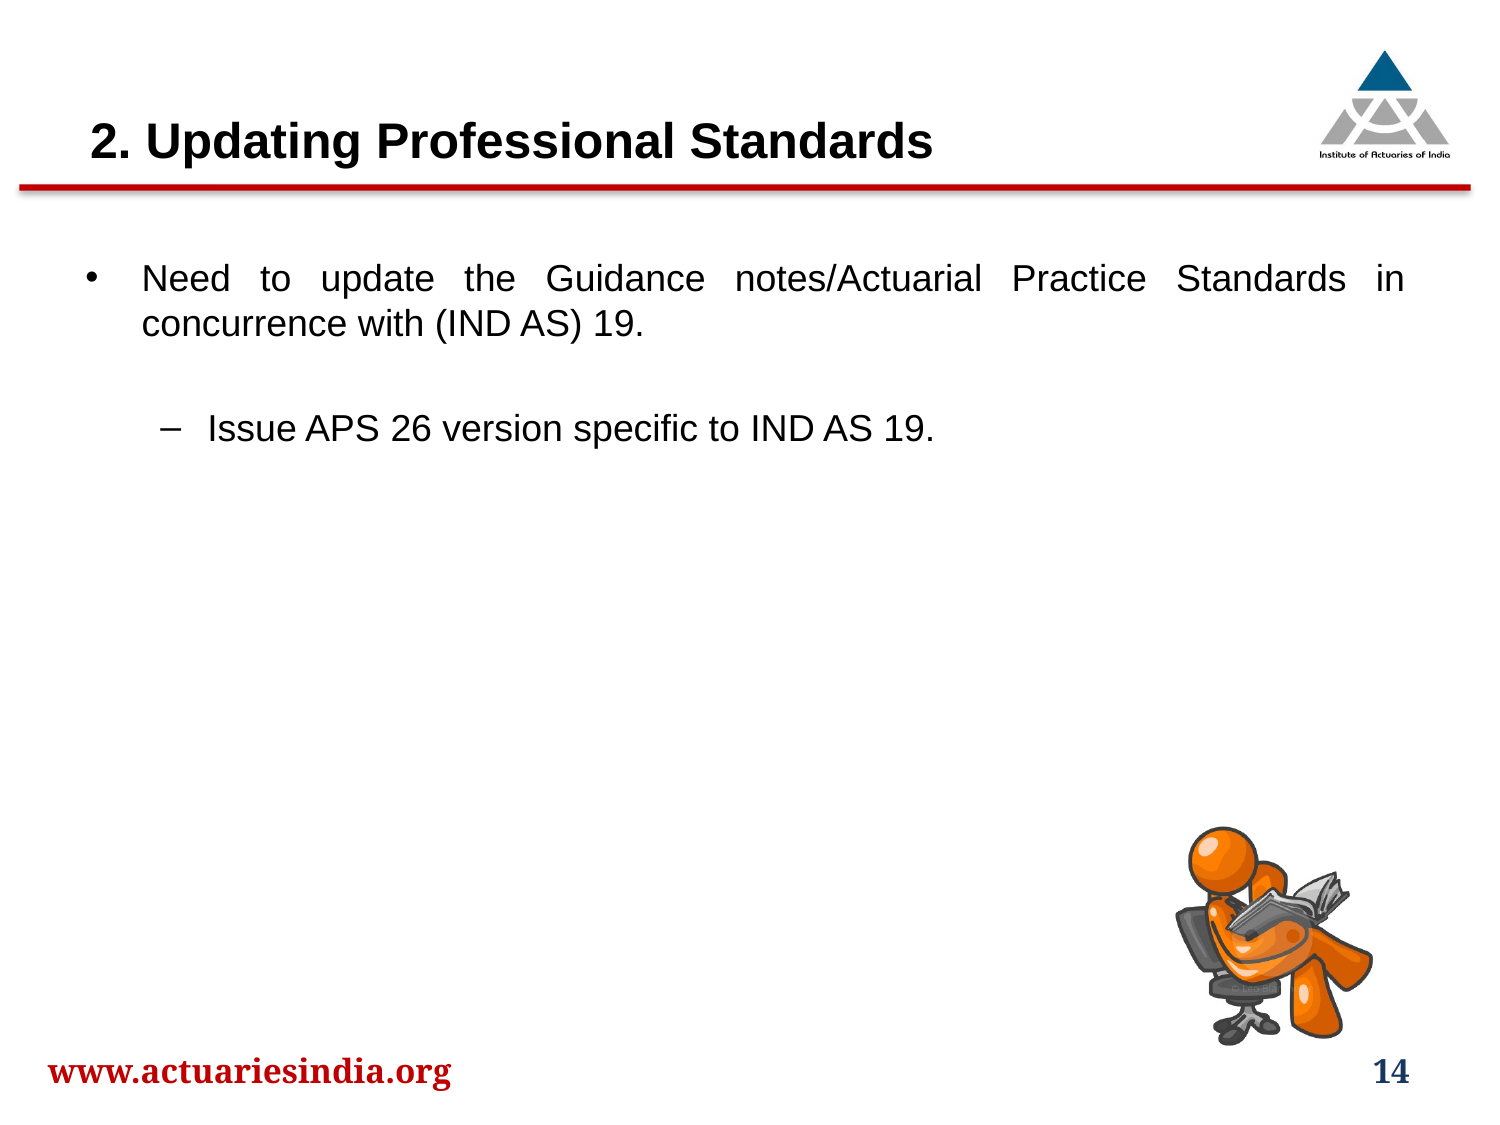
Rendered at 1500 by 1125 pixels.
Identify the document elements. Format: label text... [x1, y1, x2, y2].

slide_number 14 [1074, 1042, 1425, 1103]
picture [1155, 822, 1389, 1055]
list Need to update the Guidance notes/Actuarial Practice Standards in concurrence with (IND AS) 19. Issue APS 26 version specific to IND AS 19. [70, 246, 1421, 989]
title 2. Updating Professional Standards [75, 45, 1425, 233]
footer www.actuariesindia.org [12, 1042, 488, 1103]
picture [1425, 45, 1463, 160]
